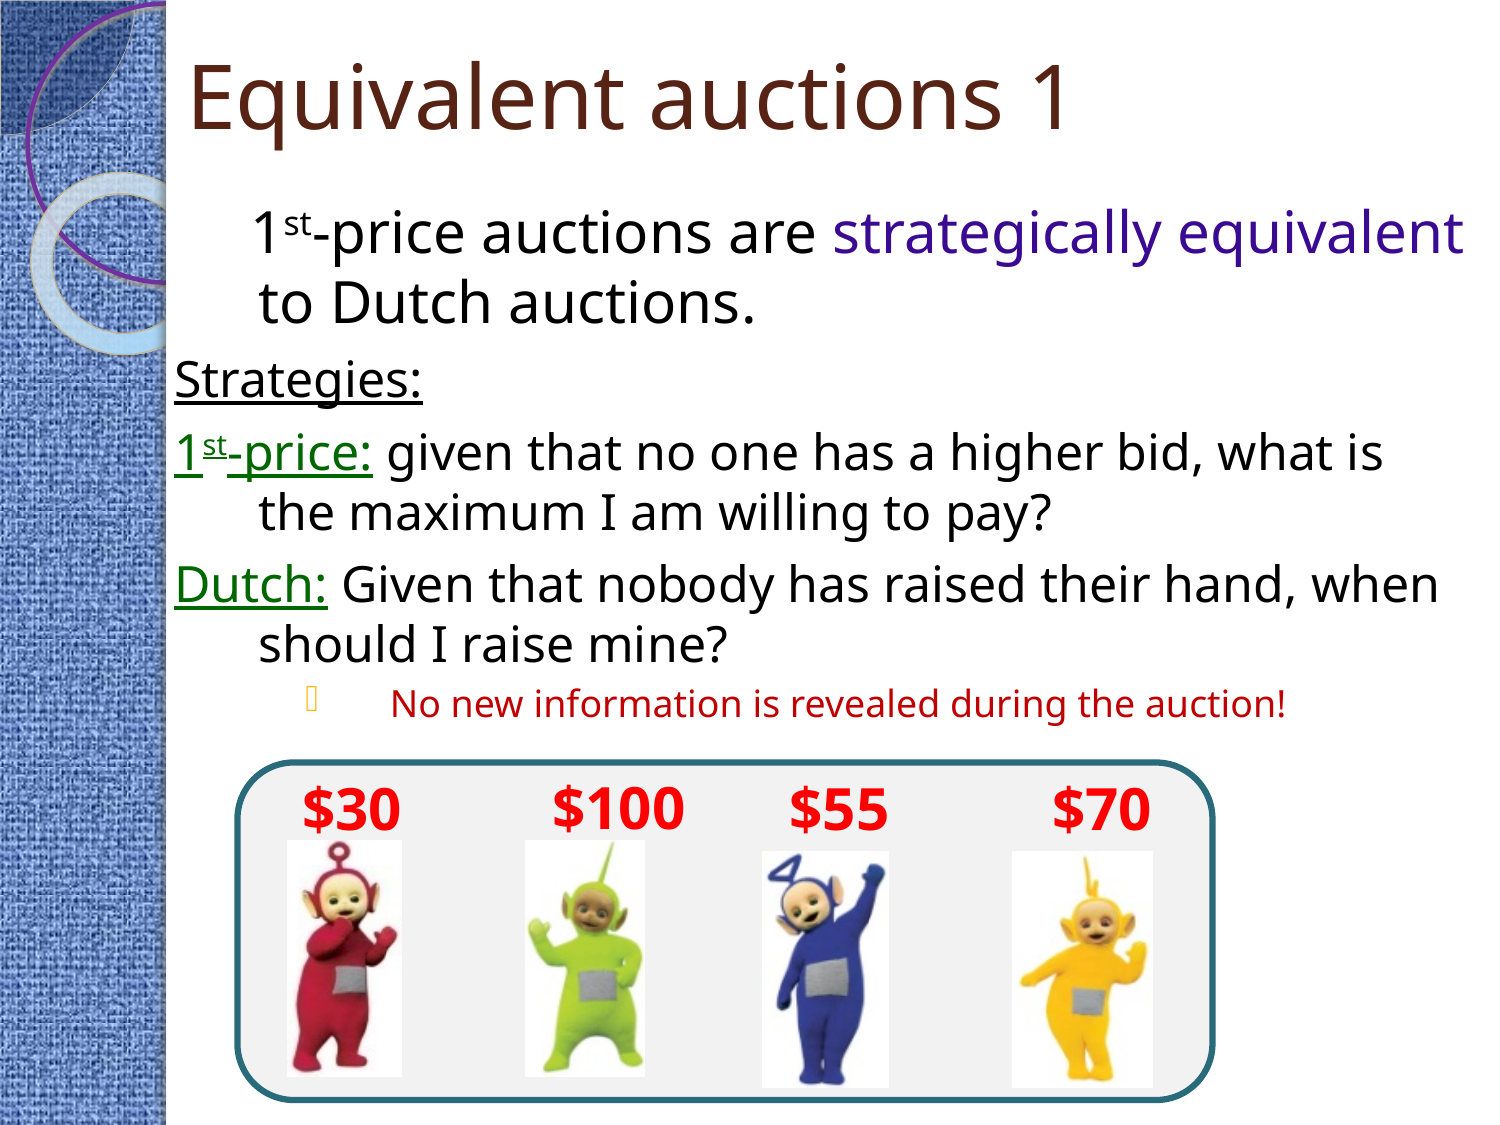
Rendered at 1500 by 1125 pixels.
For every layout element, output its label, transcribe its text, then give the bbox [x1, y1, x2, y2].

text_box $100 [537, 764, 700, 919]
picture [34, 17, 133, 130]
picture [53, 241, 159, 332]
picture [1012, 851, 1153, 1088]
text_box $30 [287, 764, 450, 849]
text_box $70 [1037, 764, 1188, 849]
picture [762, 851, 889, 1088]
text_box [238, 1063, 1212, 1103]
title Equivalent auctions 1 [171, 0, 1425, 187]
picture [287, 839, 402, 1077]
picture [62, 195, 159, 280]
picture [136, 0, 164, 4]
list 1st-price auctions are strategically equivalent to Dutch auctions. Strategies: 1st-price: given that no one has a higher bid, what is the maximum I am willing to pay? Dutch: Given that nobody has raised their hand, when should I raise mine? No new information is revealed during the auction! [159, 187, 1483, 1063]
picture [32, 13, 160, 207]
picture [1, 1, 134, 134]
text_box $55 [774, 764, 938, 849]
picture [0, 134, 166, 1125]
picture [524, 839, 646, 1077]
